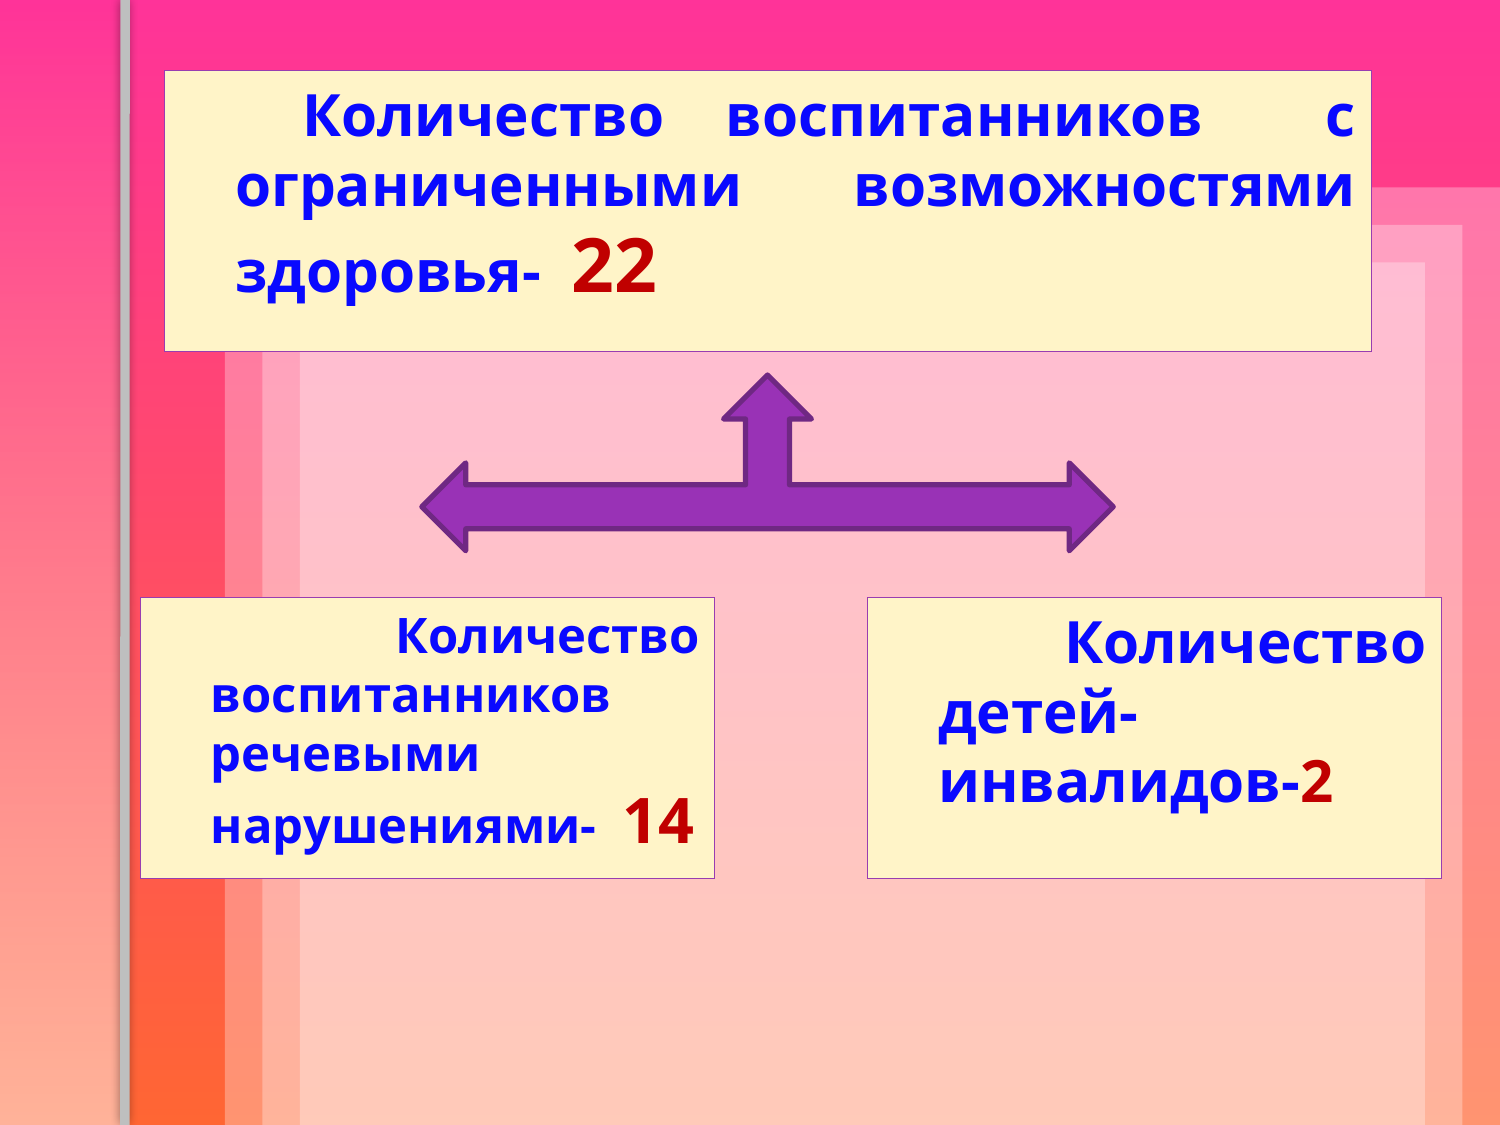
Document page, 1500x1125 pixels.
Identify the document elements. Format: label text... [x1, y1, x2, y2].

text_box Количество детей-инвалидов-2 [867, 597, 1442, 879]
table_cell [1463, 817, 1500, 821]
list Количество воспитанников с ограниченными возможностями здоровья- 22 [164, 70, 1372, 352]
text_box Количество воспитанников речевыми нарушениями- 14 [140, 597, 715, 879]
text_box [419, 372, 1116, 554]
